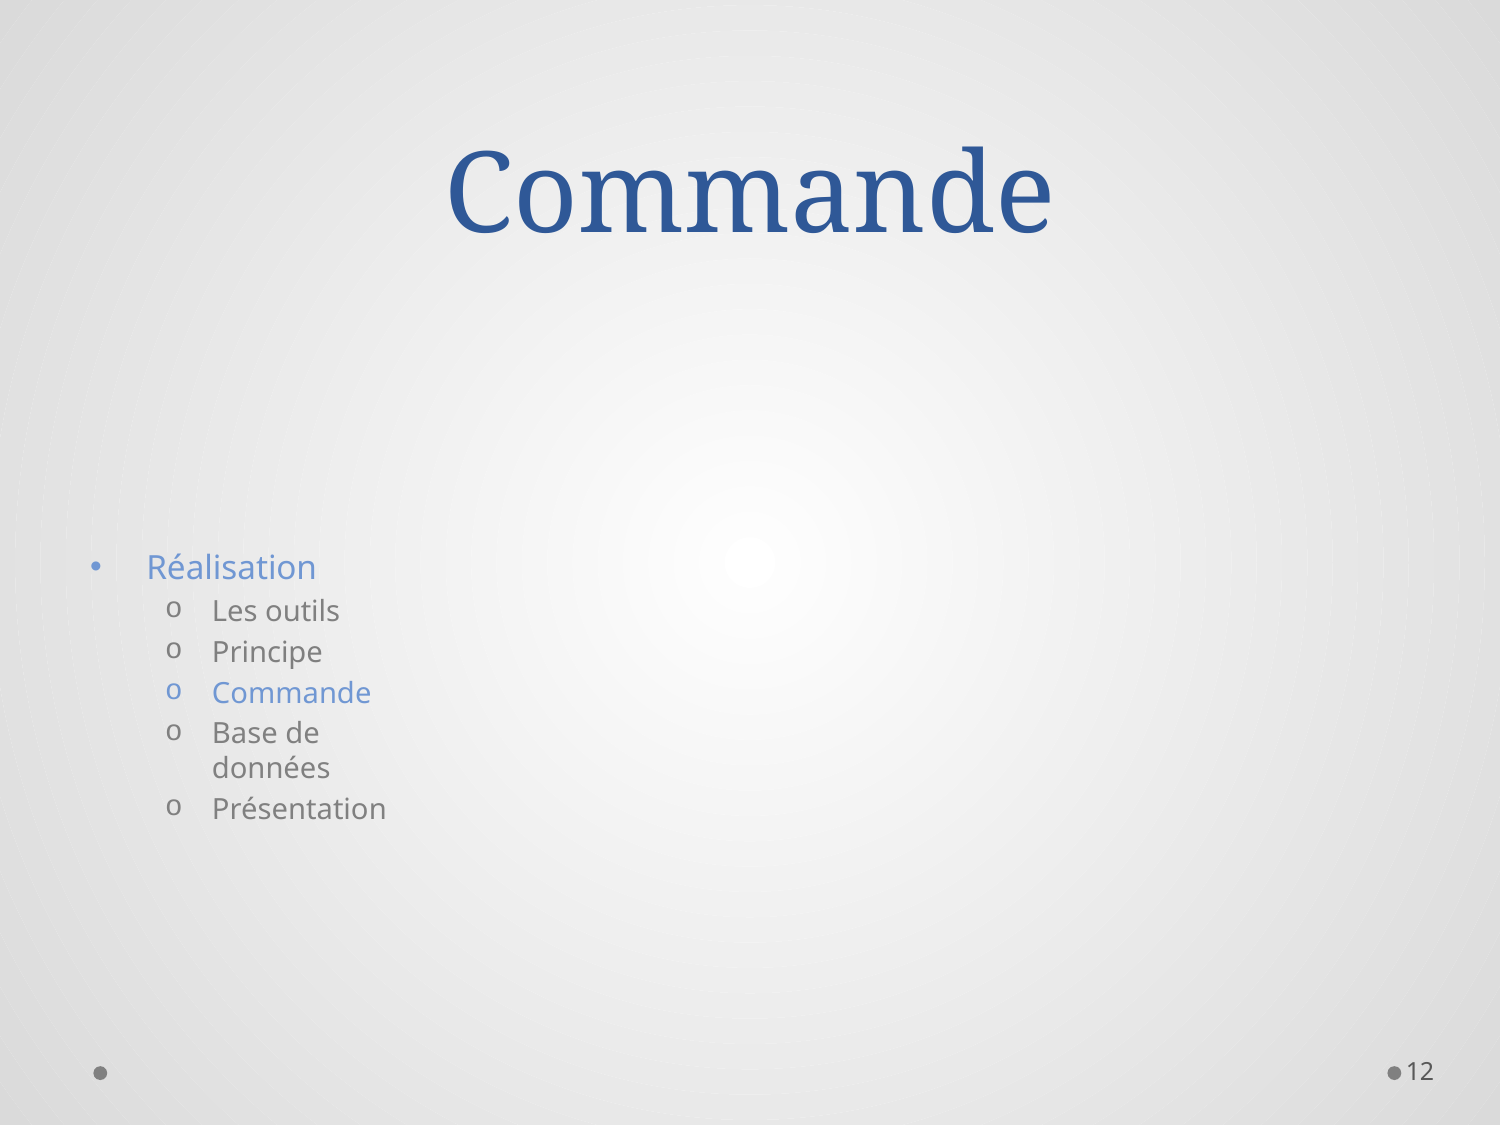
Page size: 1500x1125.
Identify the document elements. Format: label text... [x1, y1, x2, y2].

title Commande [75, 0, 1425, 263]
slide_number 12 [1401, 1042, 1494, 1103]
list Réalisation Les outils Principe Commande Base de données Présentation [75, 262, 412, 1005]
